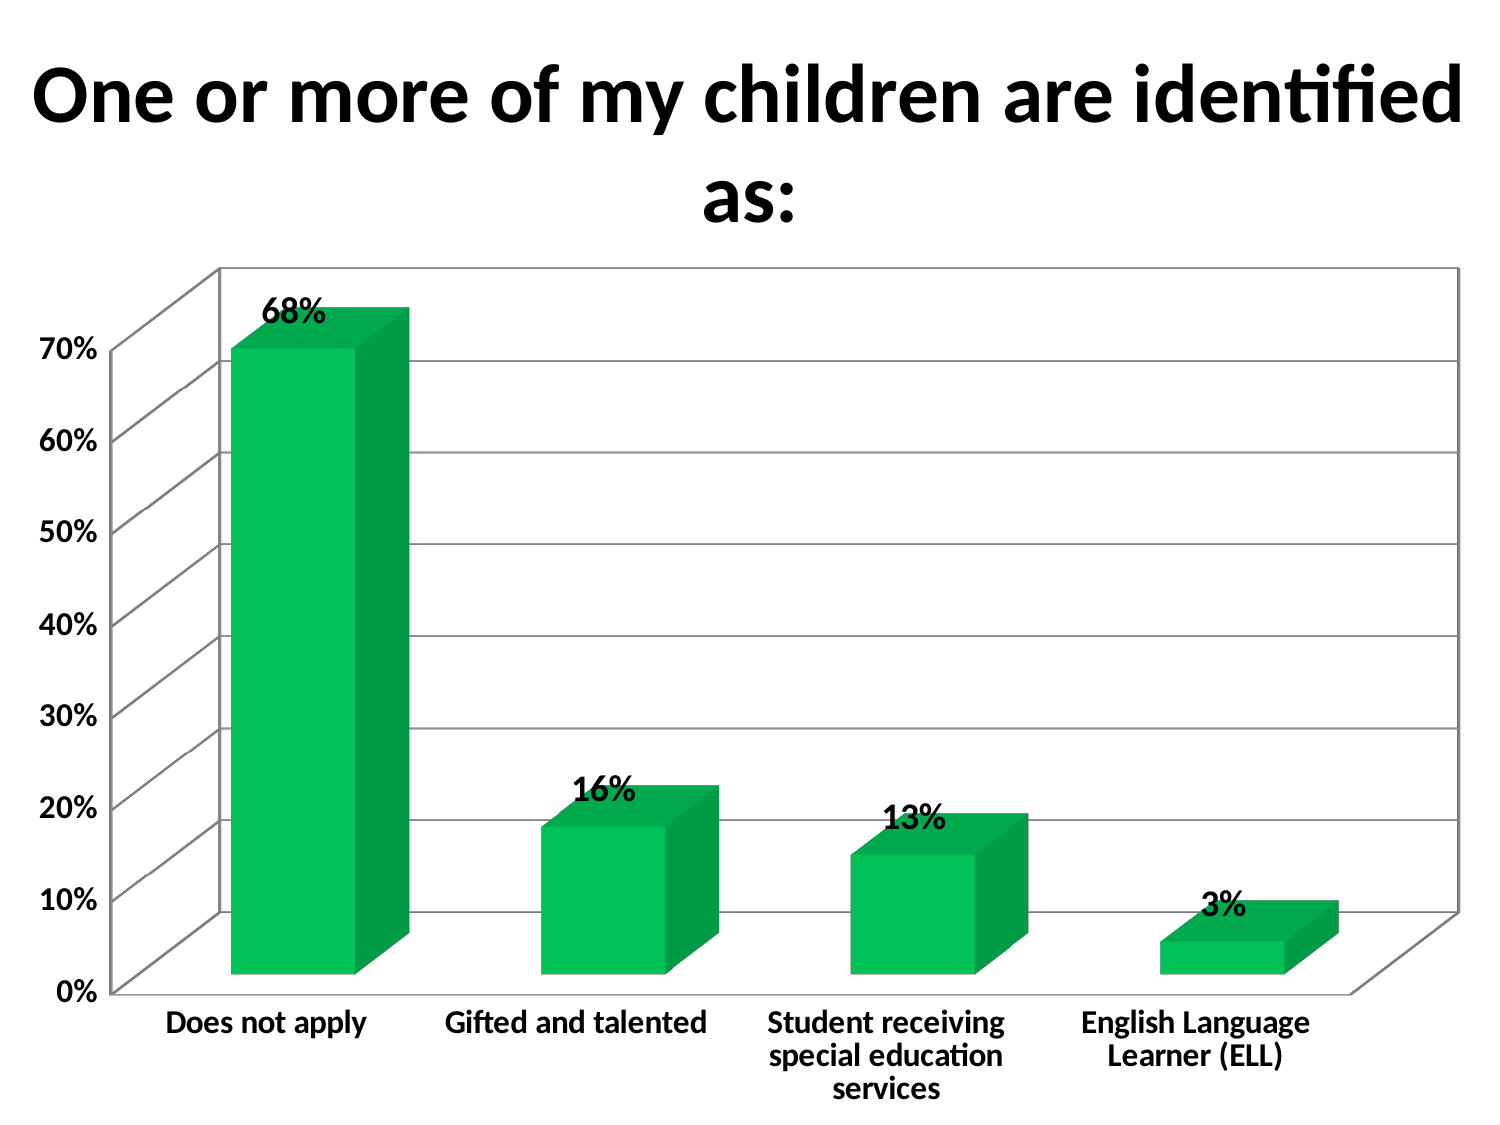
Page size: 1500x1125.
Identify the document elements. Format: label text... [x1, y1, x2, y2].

title One or more of my children are identified as: [0, 45, 1500, 233]
chart [0, 249, 1500, 1125]
